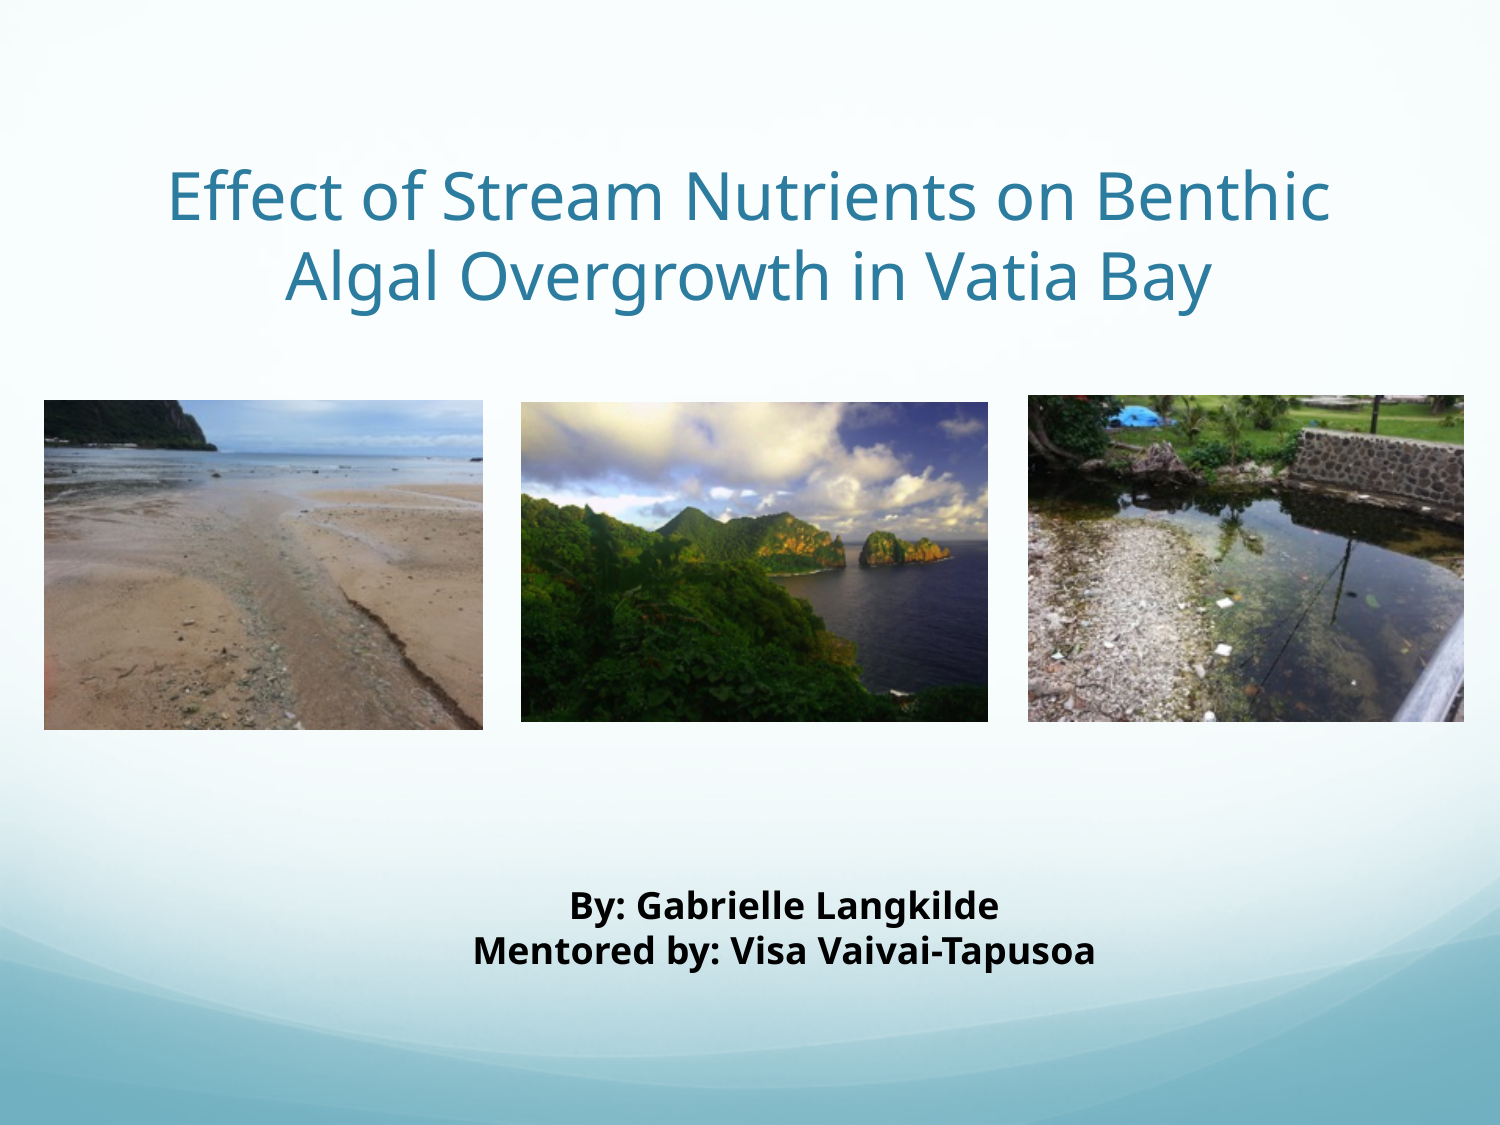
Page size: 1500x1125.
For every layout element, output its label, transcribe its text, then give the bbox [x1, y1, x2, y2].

title Effect of Stream Nutrients on Benthic Algal Overgrowth in Vatia Bay [90, 102, 1410, 322]
picture [43, 400, 484, 731]
picture [1028, 395, 1464, 722]
text_box By: Gabrielle Langkilde Mentored by: Visa Vaivai-Tapusoa [423, 874, 1146, 980]
picture [521, 401, 989, 723]
